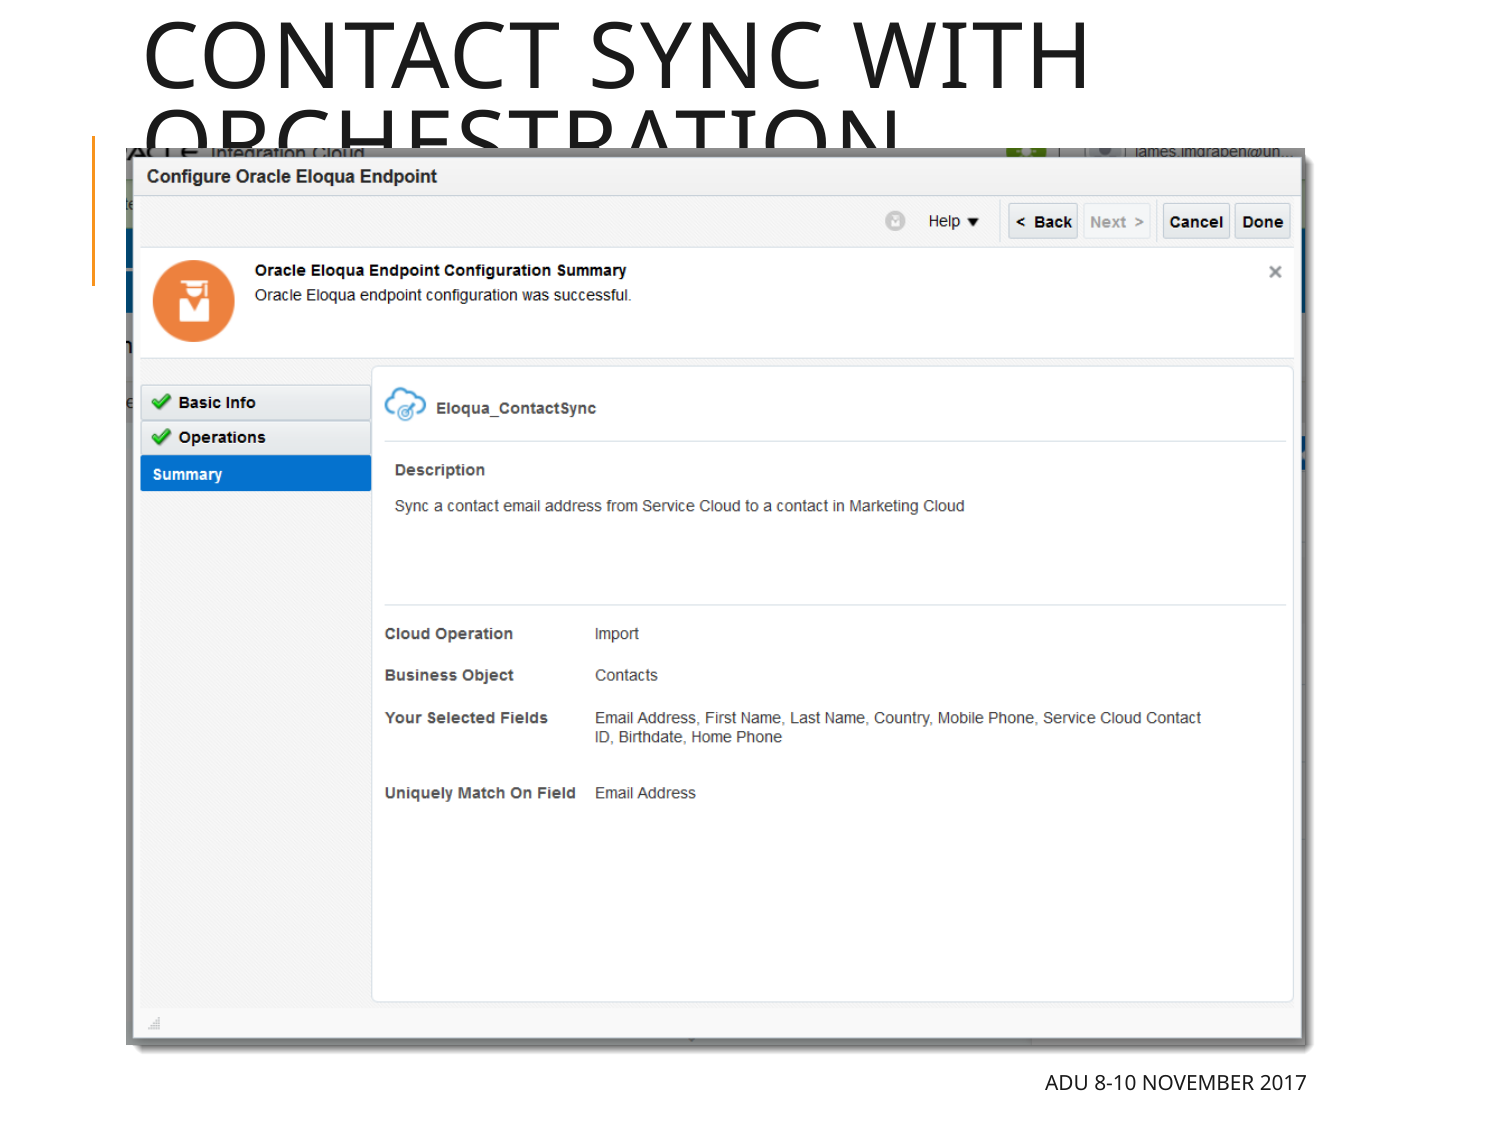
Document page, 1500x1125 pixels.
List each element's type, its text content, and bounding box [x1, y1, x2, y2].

picture [125, 148, 1323, 1062]
title Contact sync with orchestration [126, 0, 1322, 145]
footer ADU 8-10 November 2017 [595, 1070, 1322, 1107]
